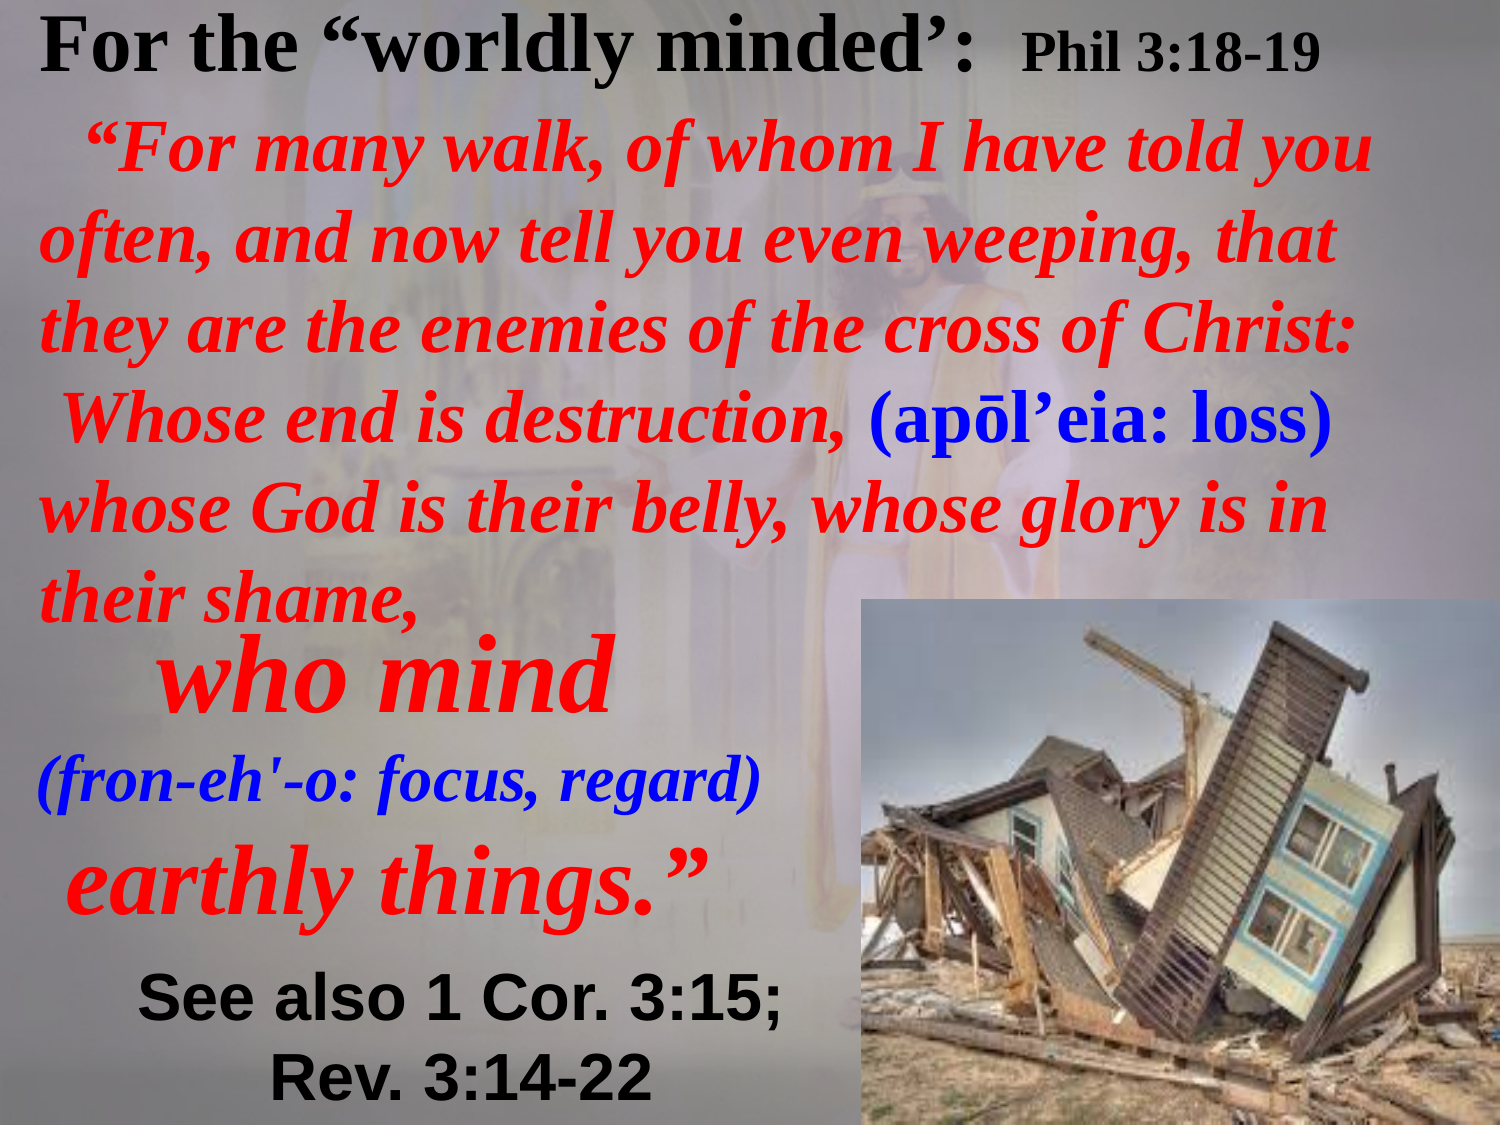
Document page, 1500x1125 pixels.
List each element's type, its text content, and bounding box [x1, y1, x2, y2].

text_box who mind (fron-eh'-o: focus, regard) earthly things.” [0, 592, 800, 943]
text_box For the “worldly minded’: Phil 3:18-19 “For many walk, of whom I have told you often, and now tell you even weeping, that they are the enemies of the cross of Christ: Whose end is destruction, (apōl’eia: loss) whose God is their belly, whose glory is in their shame, [24, 0, 1475, 646]
picture [861, 599, 1500, 1125]
text_box See also 1 Cor. 3:15; Rev. 3:14-22 [61, 945, 861, 1121]
